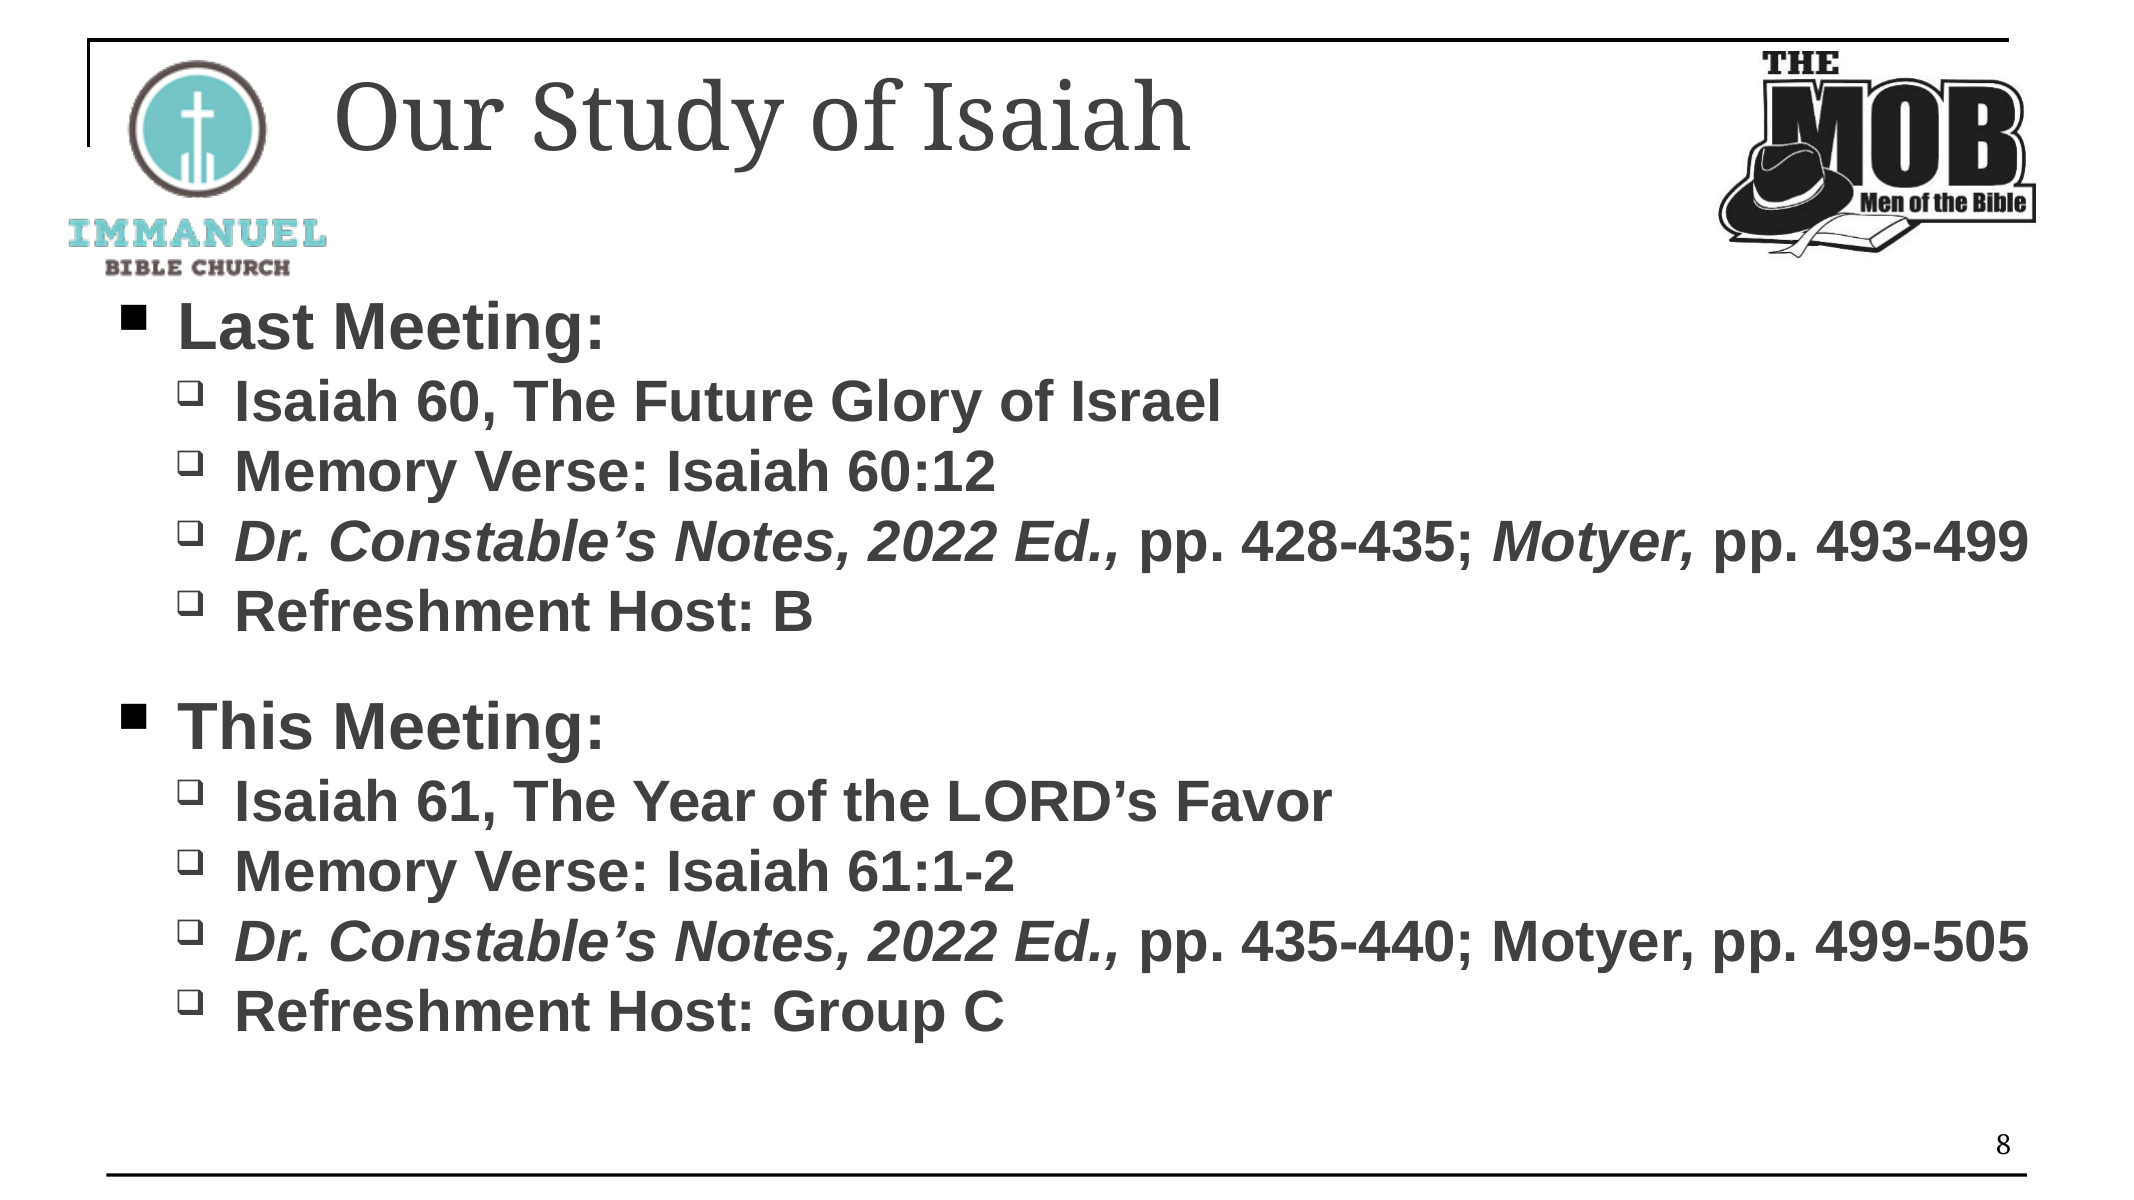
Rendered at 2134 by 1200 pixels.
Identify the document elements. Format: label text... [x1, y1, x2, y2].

list Last Meeting: Isaiah 60, The Future Glory of Israel Memory Verse: Isaiah 60:12 Dr. Constable’s Notes, 2022 Ed., pp. 428-435; Motyer, pp. 493-499 Refreshment Host: B This Meeting: Isaiah 61, The Year of the Lord’s Favor Memory Verse: Isaiah 61:1-2 Dr. Constable’s Notes, 2022 Ed., pp. 435-440; Motyer, pp. 499-505 Refreshment Host: Group C [101, 274, 2105, 1063]
picture [66, 37, 330, 300]
picture [1710, 51, 2042, 261]
slide_number 8 [1528, 1092, 2028, 1173]
title Our Study of Isaiah [316, 48, 1989, 188]
